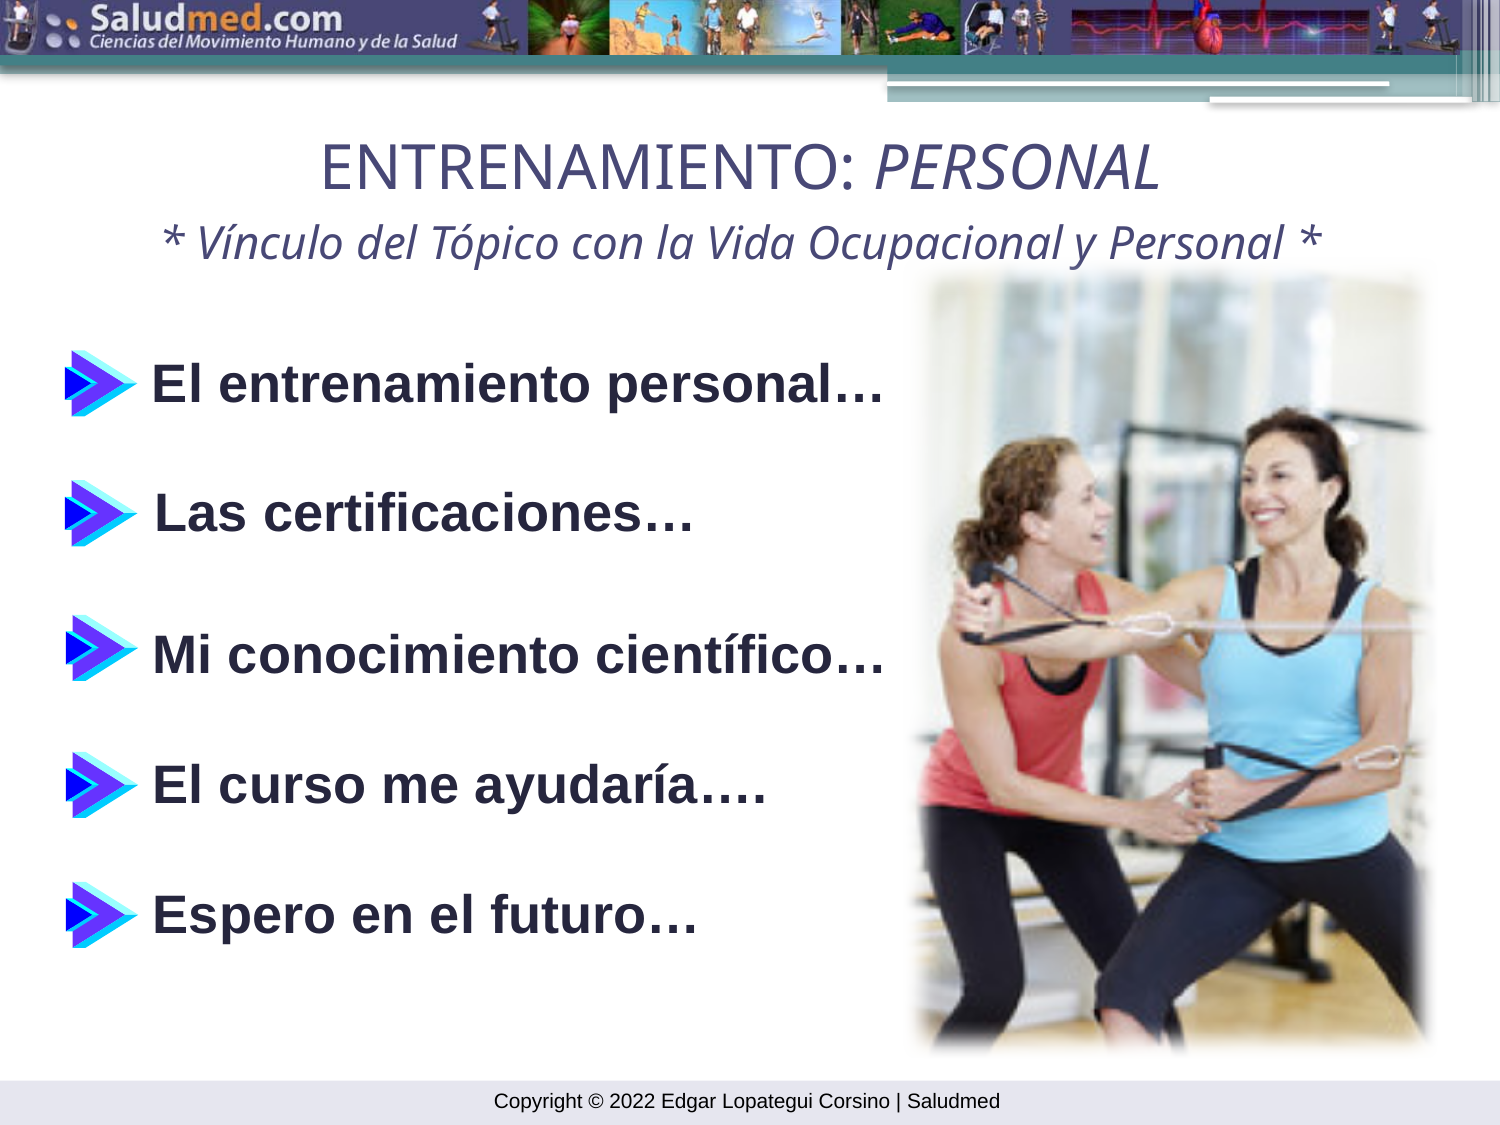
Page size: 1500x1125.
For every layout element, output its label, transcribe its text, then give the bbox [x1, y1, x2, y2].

text_box El curso me ayudaría…. [143, 754, 798, 822]
picture [0, 0, 1460, 55]
picture [65, 751, 139, 819]
picture [64, 349, 138, 417]
text_box Mi conocimiento científico… [138, 624, 896, 692]
text_box Las certificaciones… [142, 483, 713, 550]
picture [903, 257, 1438, 1059]
text_box Espero en el futuro… [143, 884, 739, 952]
text_box ENTRENAMIENTO: PERSONAL * Vínculo del Tópico con la Vida Ocupacional y Personal * [0, 125, 1483, 256]
text_box El entrenamiento personal… [142, 353, 896, 420]
picture [65, 881, 139, 949]
picture [65, 614, 139, 682]
picture [64, 479, 138, 547]
